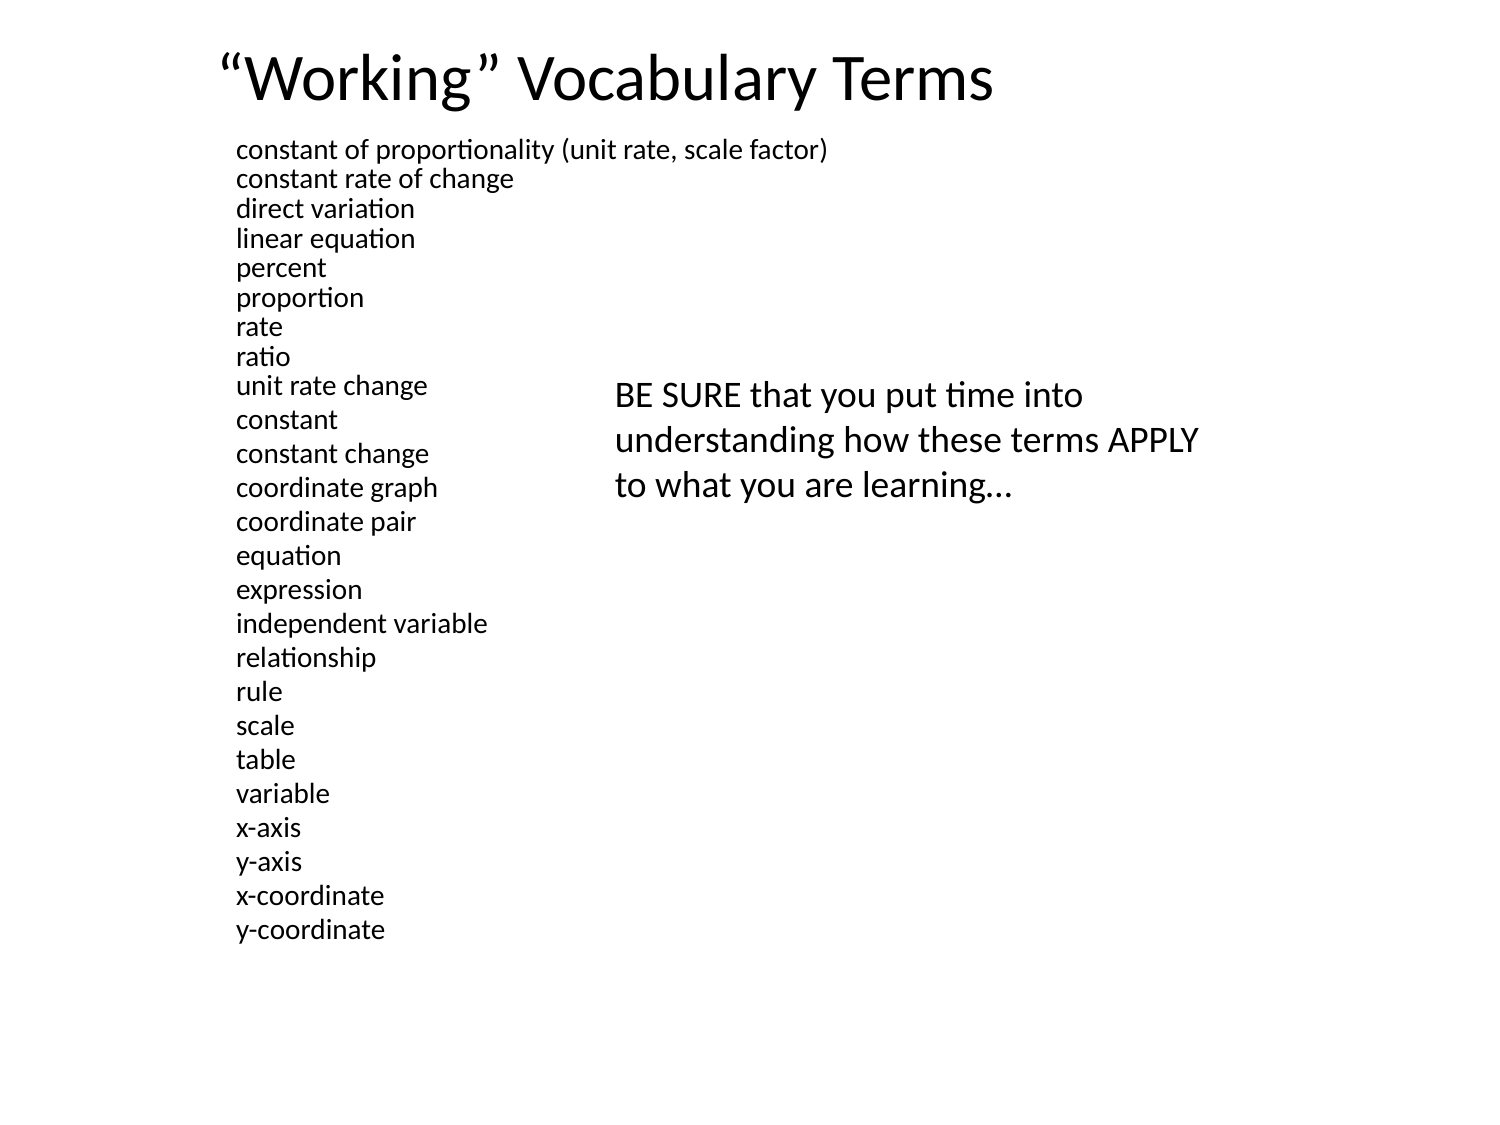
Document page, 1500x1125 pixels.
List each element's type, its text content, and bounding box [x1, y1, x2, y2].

table_cell table [225, 743, 988, 777]
table_cell unit rate change [225, 374, 600, 403]
table_cell y-coordinate [225, 913, 988, 947]
table_cell coordinate pair [225, 505, 988, 539]
title “Working” Vocabulary Terms [12, 12, 1200, 155]
table_cell constant rate of change [225, 167, 988, 197]
table_header constant of proportionality (unit rate, scale factor) [225, 137, 988, 167]
table_cell equation [225, 539, 988, 573]
table_cell percent [225, 256, 988, 285]
table_cell expression [225, 573, 988, 607]
table_cell relationship [225, 641, 988, 675]
table_cell scale [225, 709, 988, 743]
table_cell linear equation [225, 226, 988, 256]
table_cell y-axis [225, 845, 988, 879]
table_cell rate [225, 315, 988, 344]
table_cell rule [225, 675, 988, 709]
table_cell variable [225, 777, 988, 811]
table_cell ratio [225, 344, 988, 374]
table_cell coordinate graph [225, 471, 600, 505]
table_cell proportion [225, 285, 988, 315]
table_cell constant change [225, 437, 600, 471]
text_box BE SURE that you put time into understanding how these terms APPLY to what you are learning… [600, 362, 1238, 513]
table_cell independent variable [225, 607, 988, 641]
table_cell constant [225, 403, 600, 437]
table_cell x-coordinate [225, 879, 988, 913]
table_cell direct variation [225, 197, 988, 226]
table_cell x-axis [225, 811, 988, 845]
